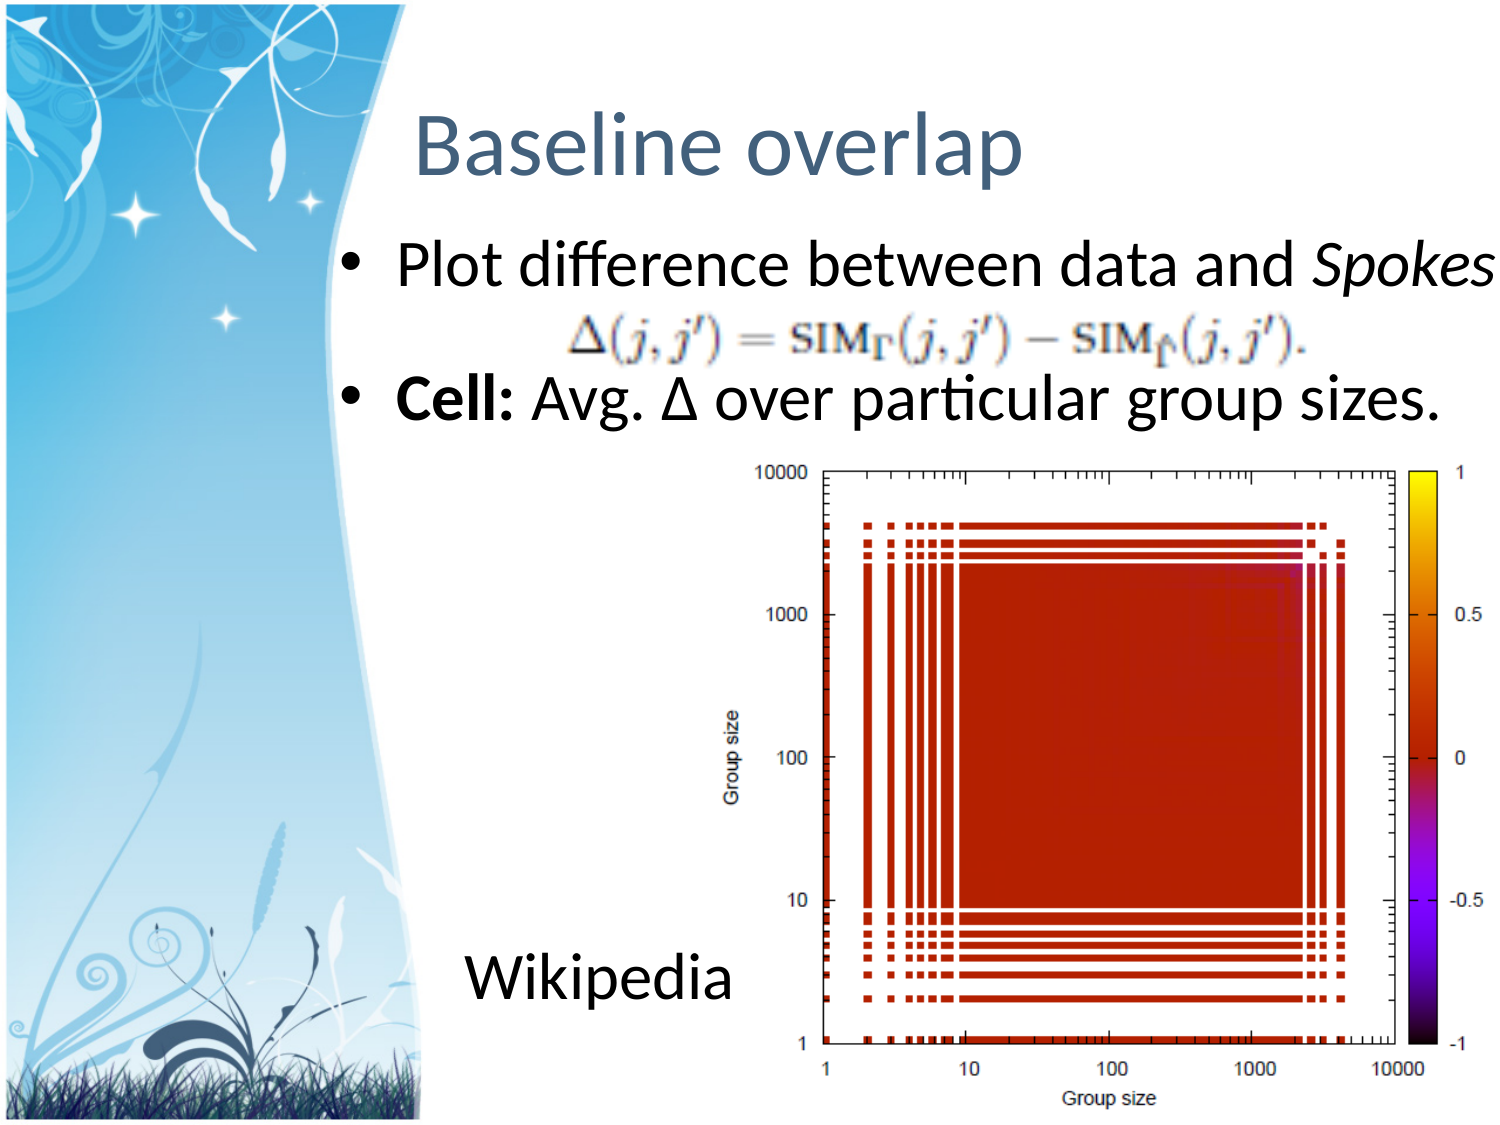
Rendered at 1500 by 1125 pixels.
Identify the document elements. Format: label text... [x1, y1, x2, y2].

picture [562, 287, 1326, 384]
title Baseline overlap [398, 44, 1426, 212]
picture [0, 0, 1500, 1125]
text_box Wikipedia [0, 924, 694, 1038]
list Plot difference between data and Spokes Cell: Avg. Δ over particular group sizes. [324, 212, 1500, 601]
